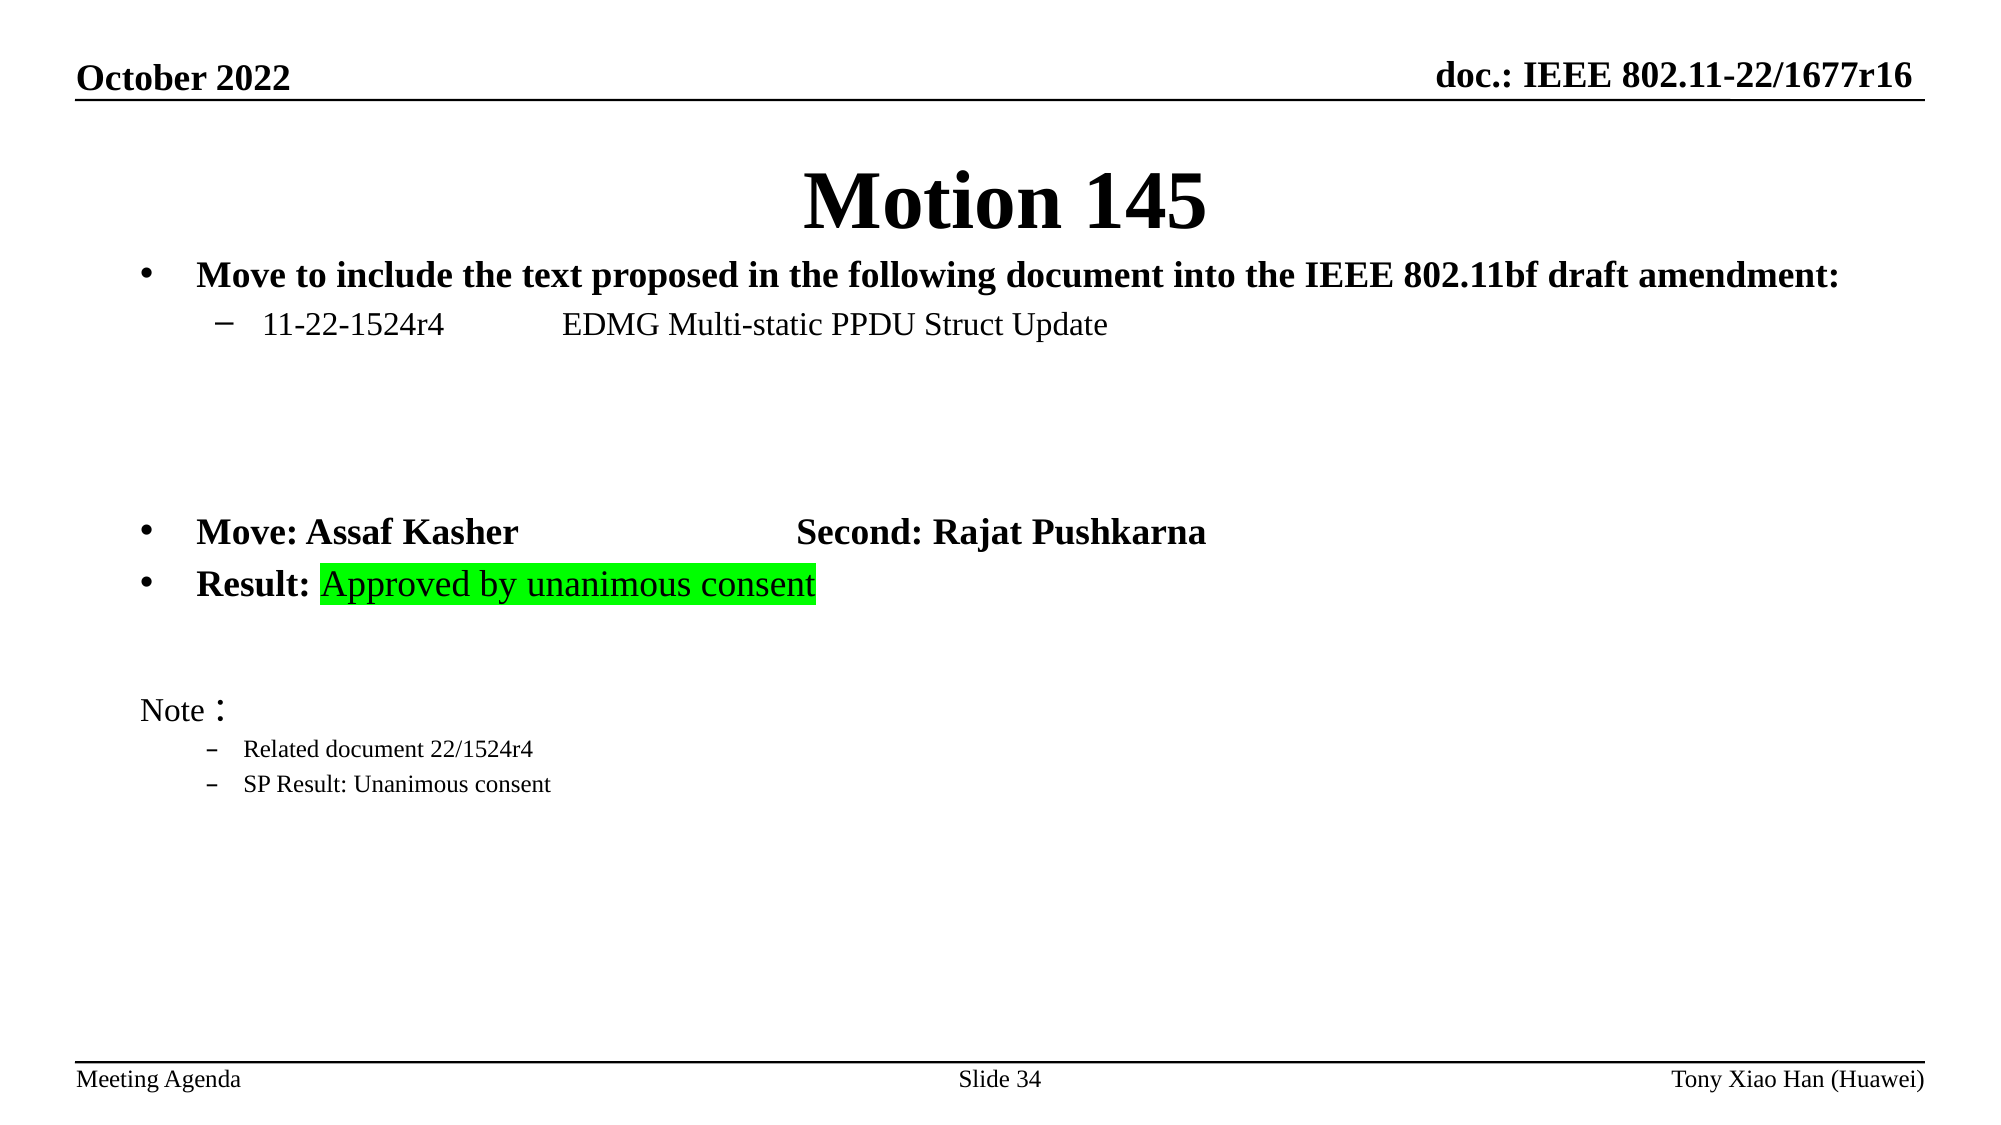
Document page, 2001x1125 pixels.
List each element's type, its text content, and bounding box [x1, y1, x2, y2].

text_box Move to include the text proposed in the following document into the IEEE 802.11bf draft amendment: 11-22-1524r4 EDMG Multi-static PPDU Struct Update Move: Assaf Kasher Second: Rajat Pushkarna Result: Approved by unanimous consent Note： Related document 22/1524r4 SP Result: Unanimous consent [125, 212, 1888, 900]
text_box Motion 145 [368, 137, 1644, 212]
